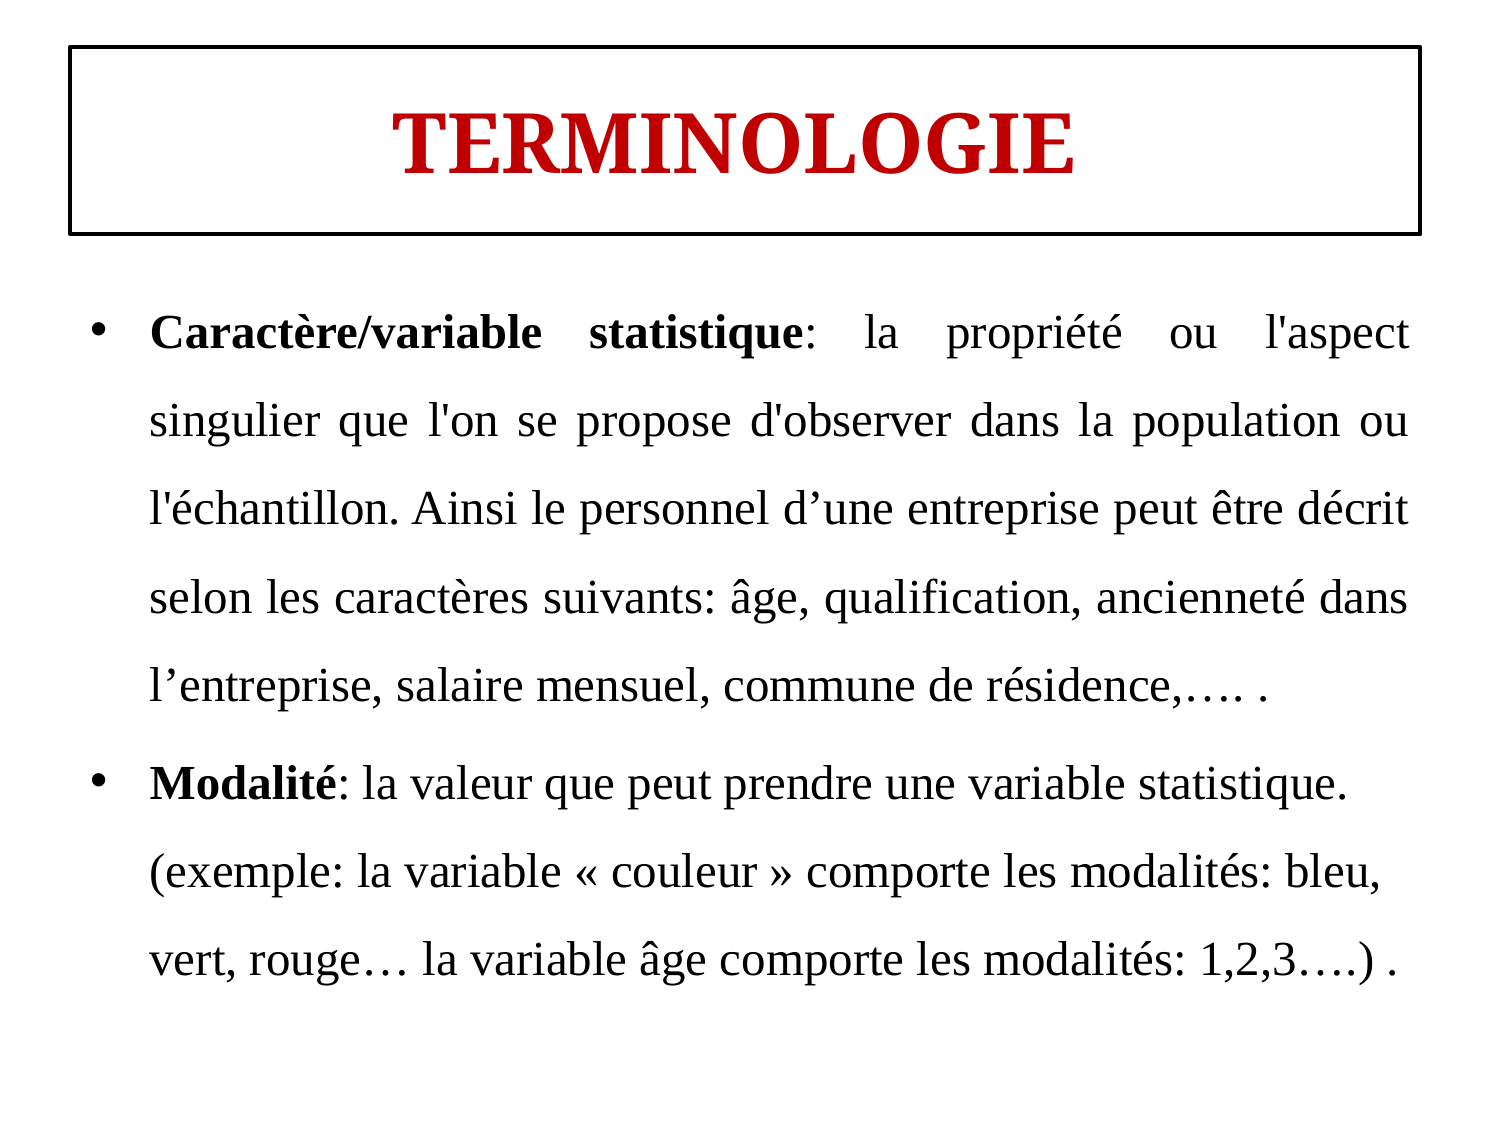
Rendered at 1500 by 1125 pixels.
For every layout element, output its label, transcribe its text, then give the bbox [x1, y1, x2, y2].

list Caractère/variable statistique: la propriété ou l'aspect singulier que l'on se propose d'observer dans la population ou l'échantillon. Ainsi le personnel d’une entreprise peut être décrit selon les caractères suivants: âge, qualification, ancienneté dans l’entreprise, salaire mensuel, commune de résidence,…. . Modalité: la valeur que peut prendre une variable statistique. (exemple: la variable « couleur » comporte les modalités: bleu, vert, rouge… la variable âge comporte les modalités: 1,2,3….) . [75, 262, 1425, 1005]
text_box TERMINOLOGIE [68, 45, 1422, 236]
